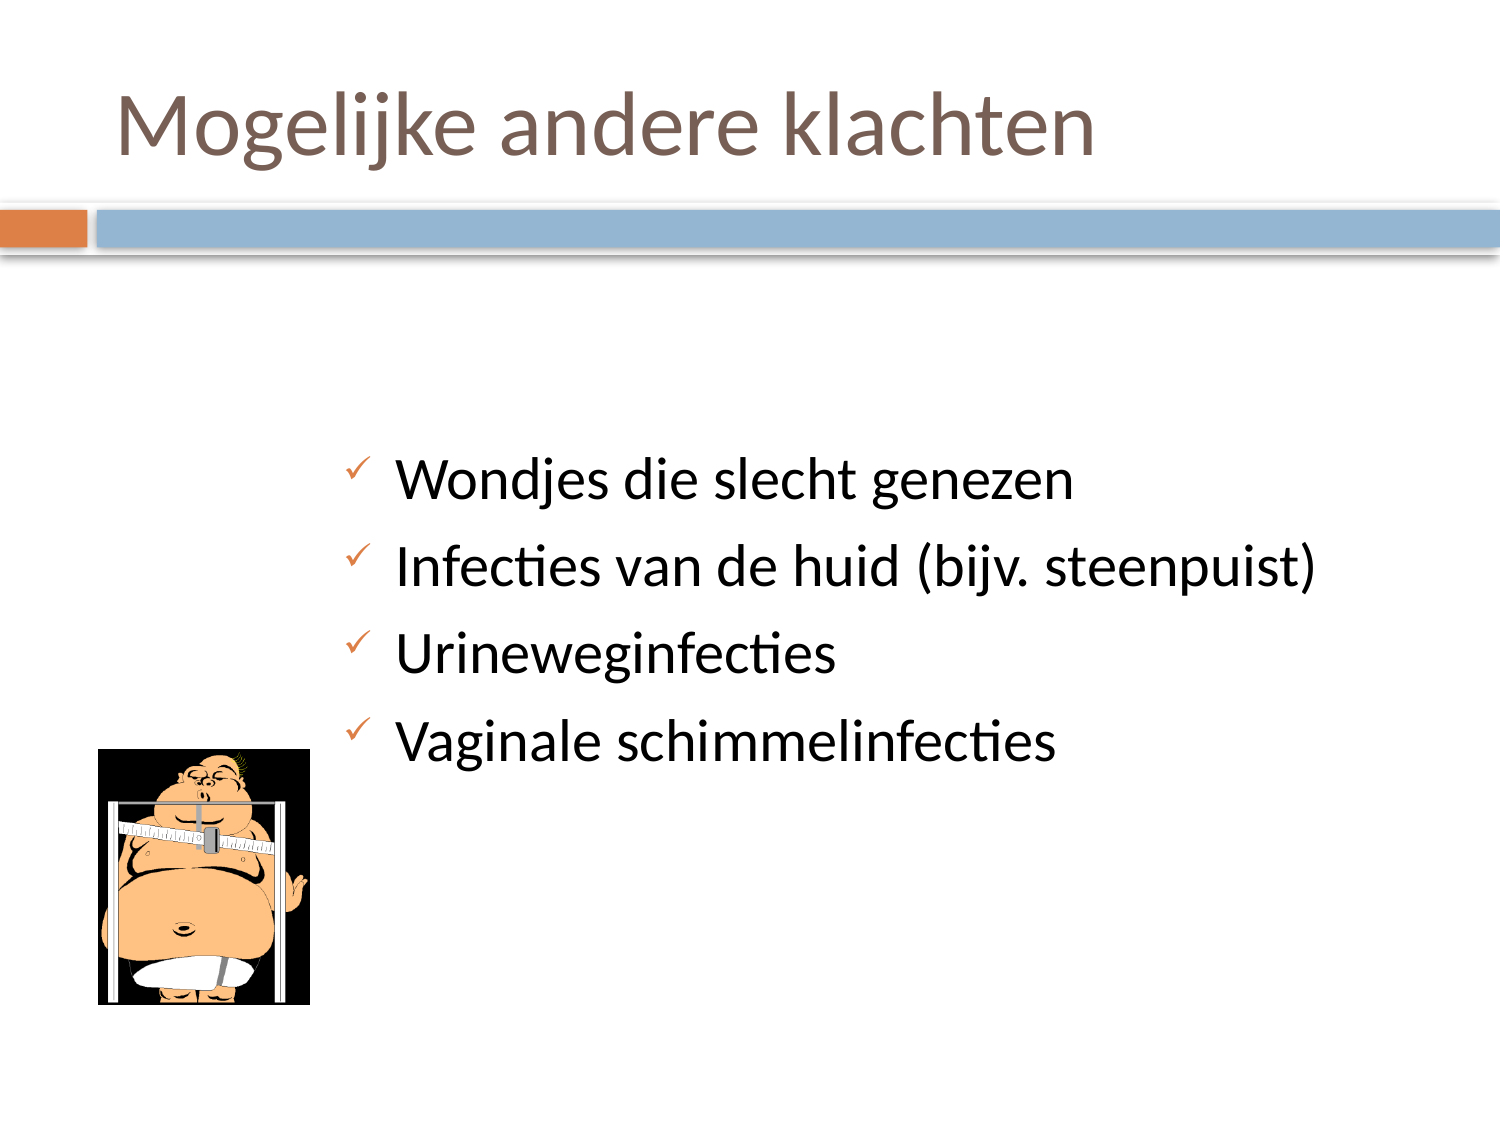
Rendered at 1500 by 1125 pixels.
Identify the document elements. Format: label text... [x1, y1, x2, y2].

list Wondjes die slecht genezen Infecties van de huid (bijv. steenpuist) Urineweginfecties Vaginale schimmelinfecties [327, 257, 1430, 1009]
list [98, 749, 311, 1006]
title Mogelijke andere klachten [99, 37, 1438, 201]
